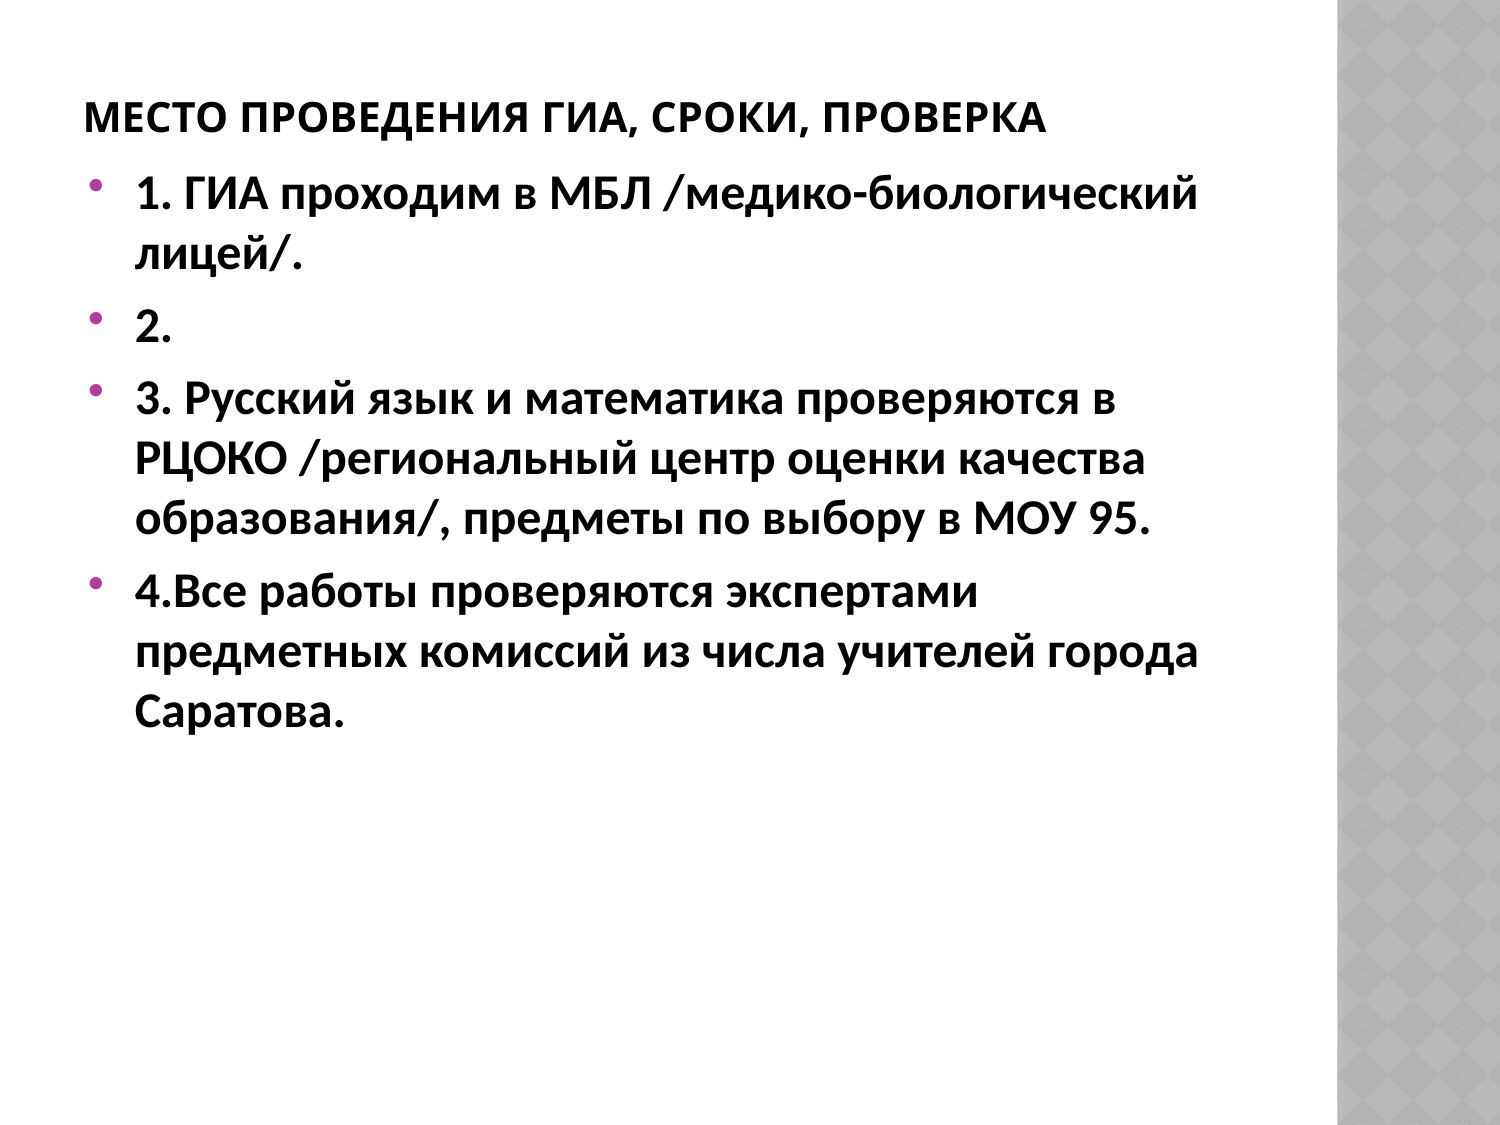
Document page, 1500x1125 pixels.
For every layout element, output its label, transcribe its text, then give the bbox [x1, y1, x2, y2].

list 1. ГИА проходим в МБЛ /медико-биологический лицей/. 2. 3. Русский язык и математика проверяются в РЦОКО /региональный центр оценки качества образования/, предметы по выбору в МОУ 95. 4.Все работы проверяются экспертами предметных комиссий из числа учителей города Саратова. [75, 152, 1263, 1059]
title Место проведения ГИА, сроки, проверка [75, 52, 1263, 141]
